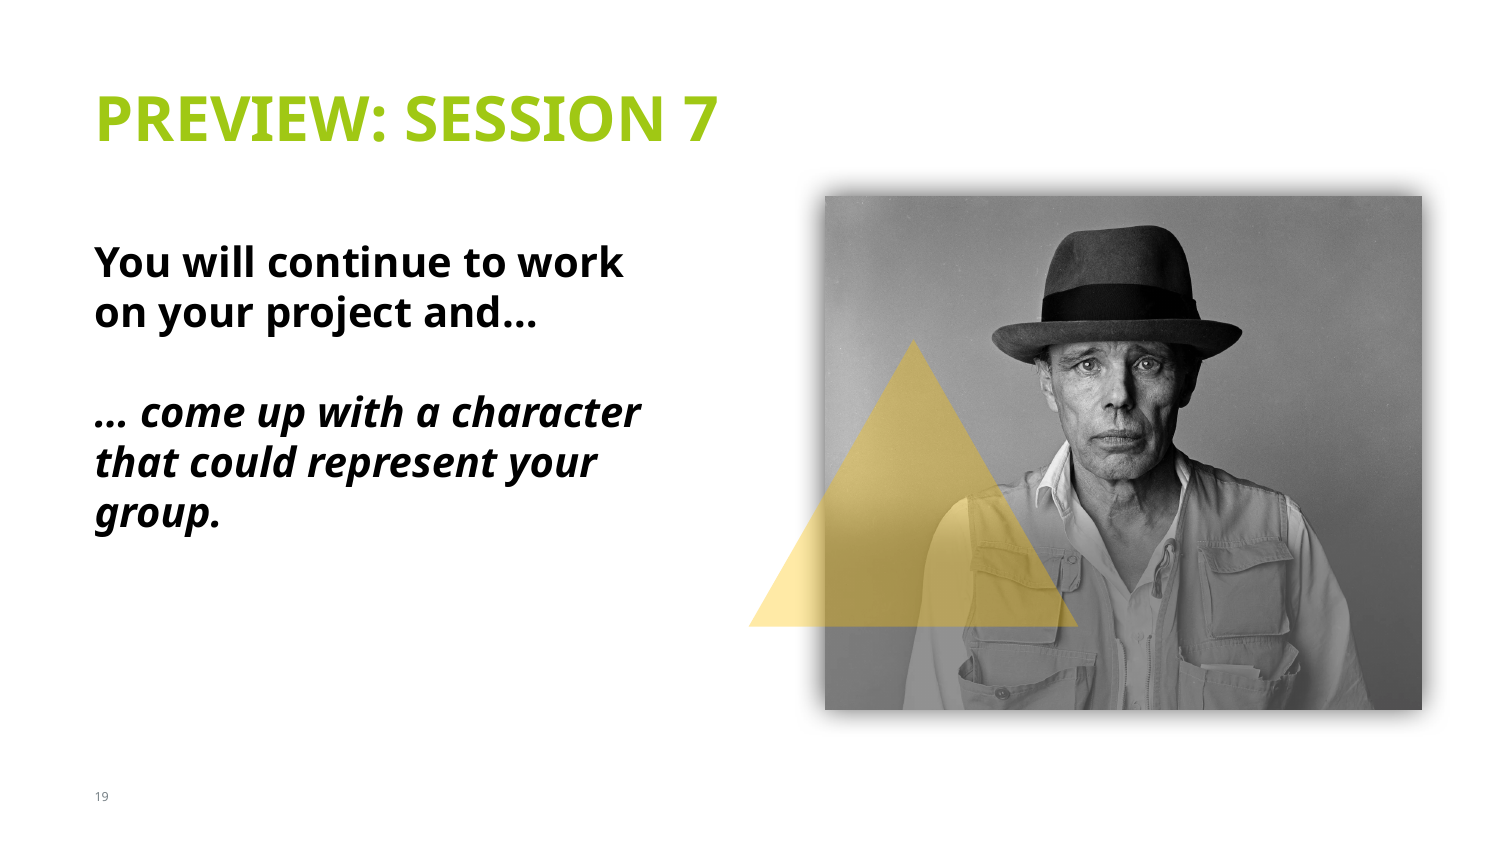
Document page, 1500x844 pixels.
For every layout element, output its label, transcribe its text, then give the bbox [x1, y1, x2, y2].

title PREVIEW: SESSION 7 [94, 79, 1442, 682]
picture [824, 196, 1422, 710]
slide_number 19 [94, 771, 154, 824]
text_box [748, 503, 819, 627]
text_box You will continue to work on your project and… … come up with a character that could represent your group. [79, 228, 718, 601]
